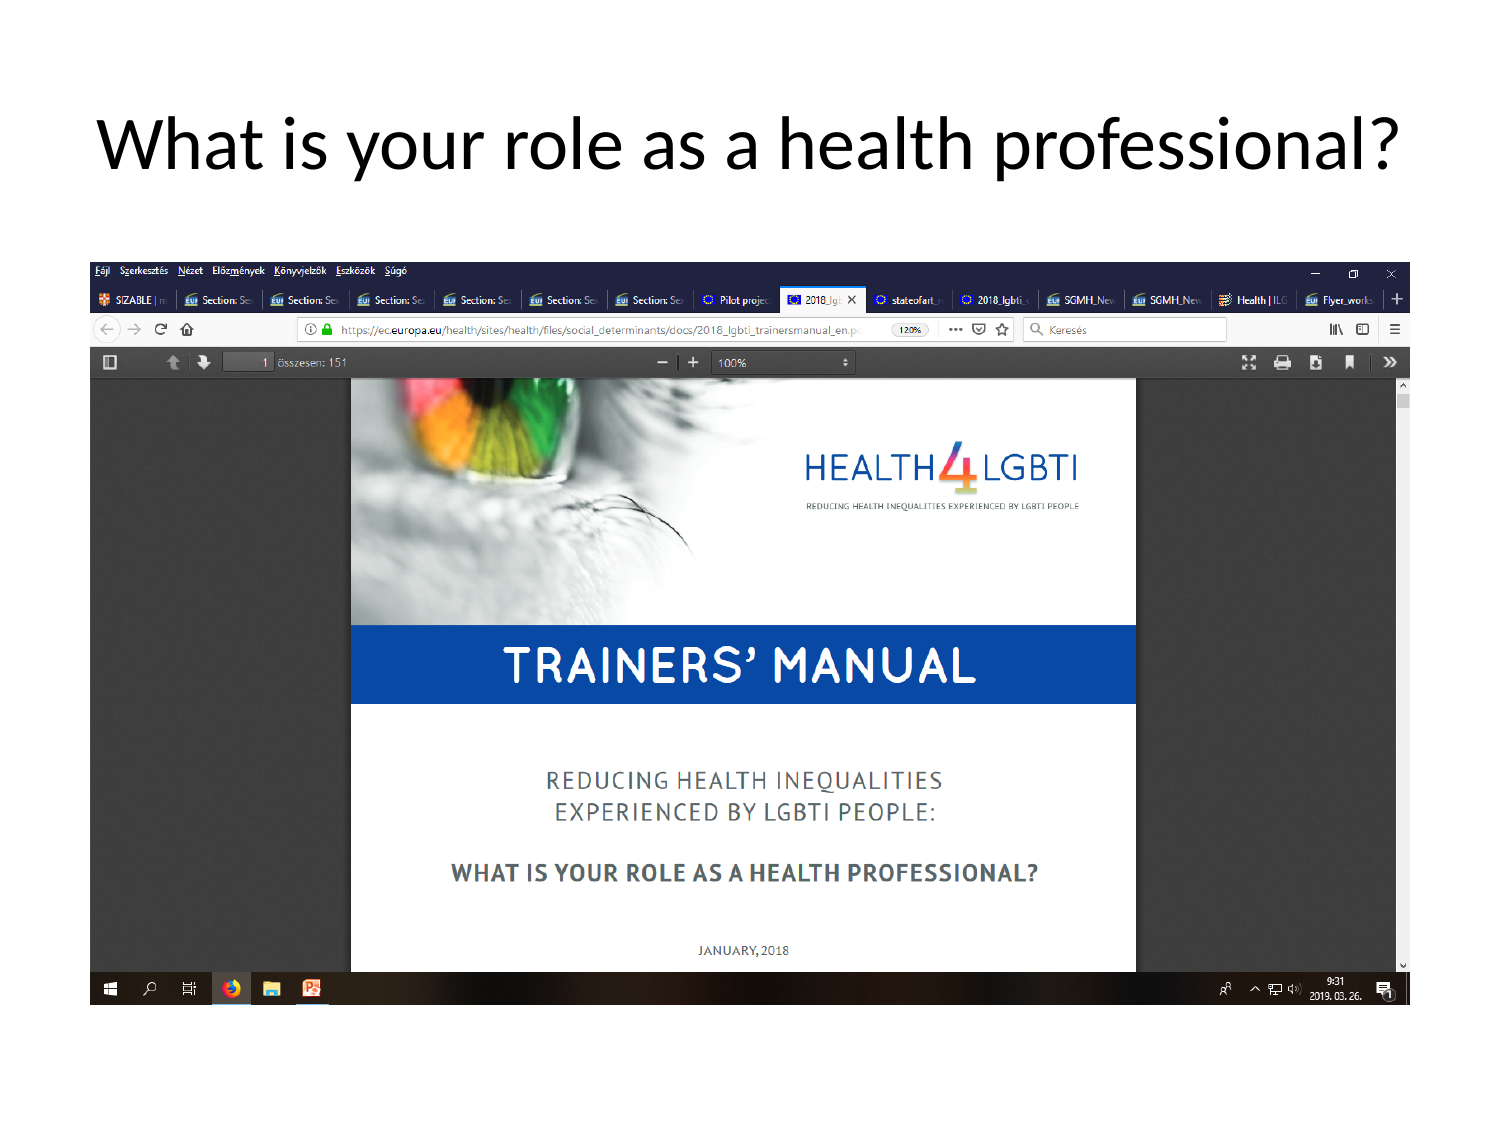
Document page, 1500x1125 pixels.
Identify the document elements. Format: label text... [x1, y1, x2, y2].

title What is your role as a health professional? [75, 45, 1425, 233]
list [89, 262, 1411, 1006]
